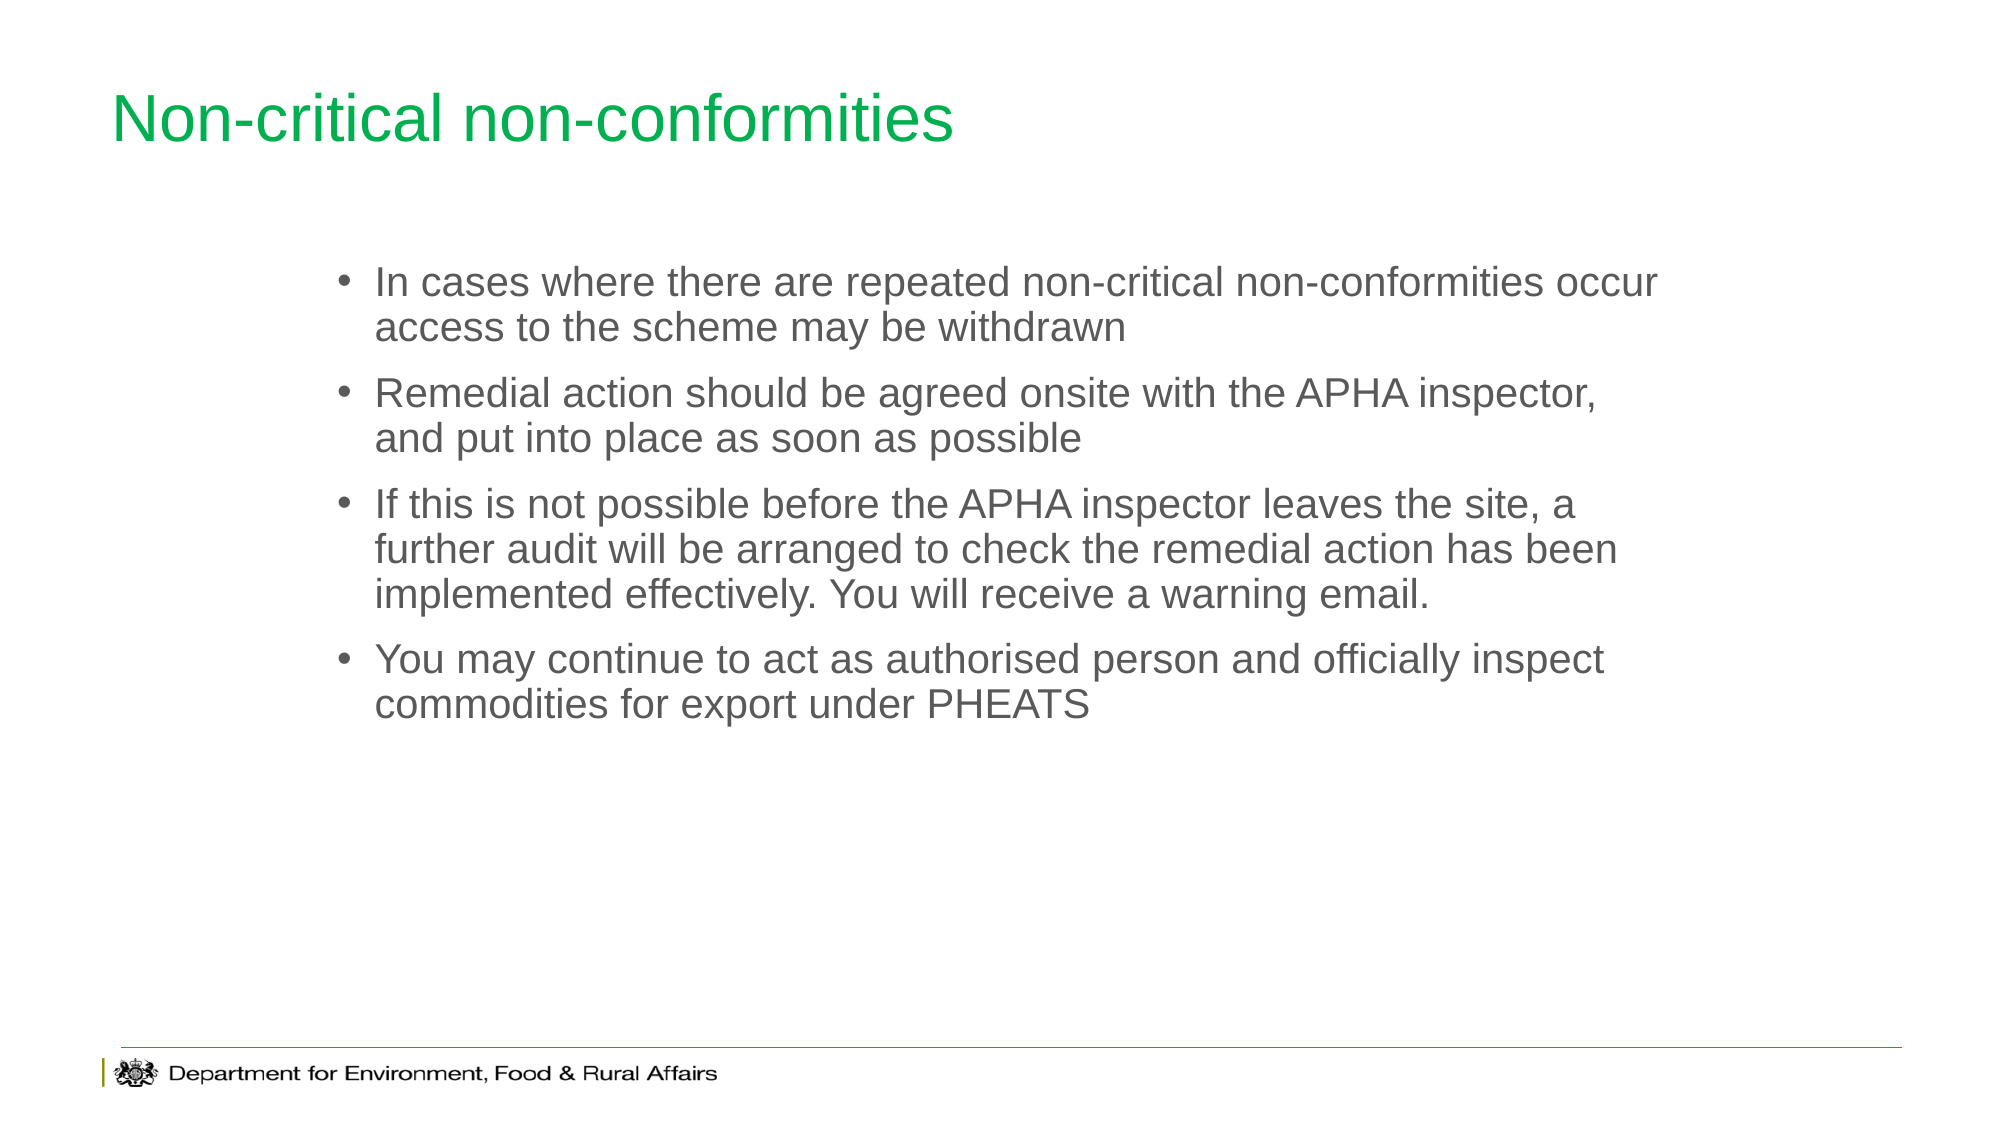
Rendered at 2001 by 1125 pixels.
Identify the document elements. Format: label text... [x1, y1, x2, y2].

list In cases where there are repeated non-critical non-conformities occur access to the scheme may be withdrawn Remedial action should be agreed onsite with the APHA inspector, and put into place as soon as possible If this is not possible before the APHA inspector leaves the site, a further audit will be arranged to check the remedial action has been implemented effectively. You will receive a warning email. You may continue to act as authorised person and officially inspect commodities for export under PHEATS [322, 252, 1678, 1015]
picture [102, 1058, 717, 1087]
title Non-critical non-conformities [96, 76, 1904, 156]
